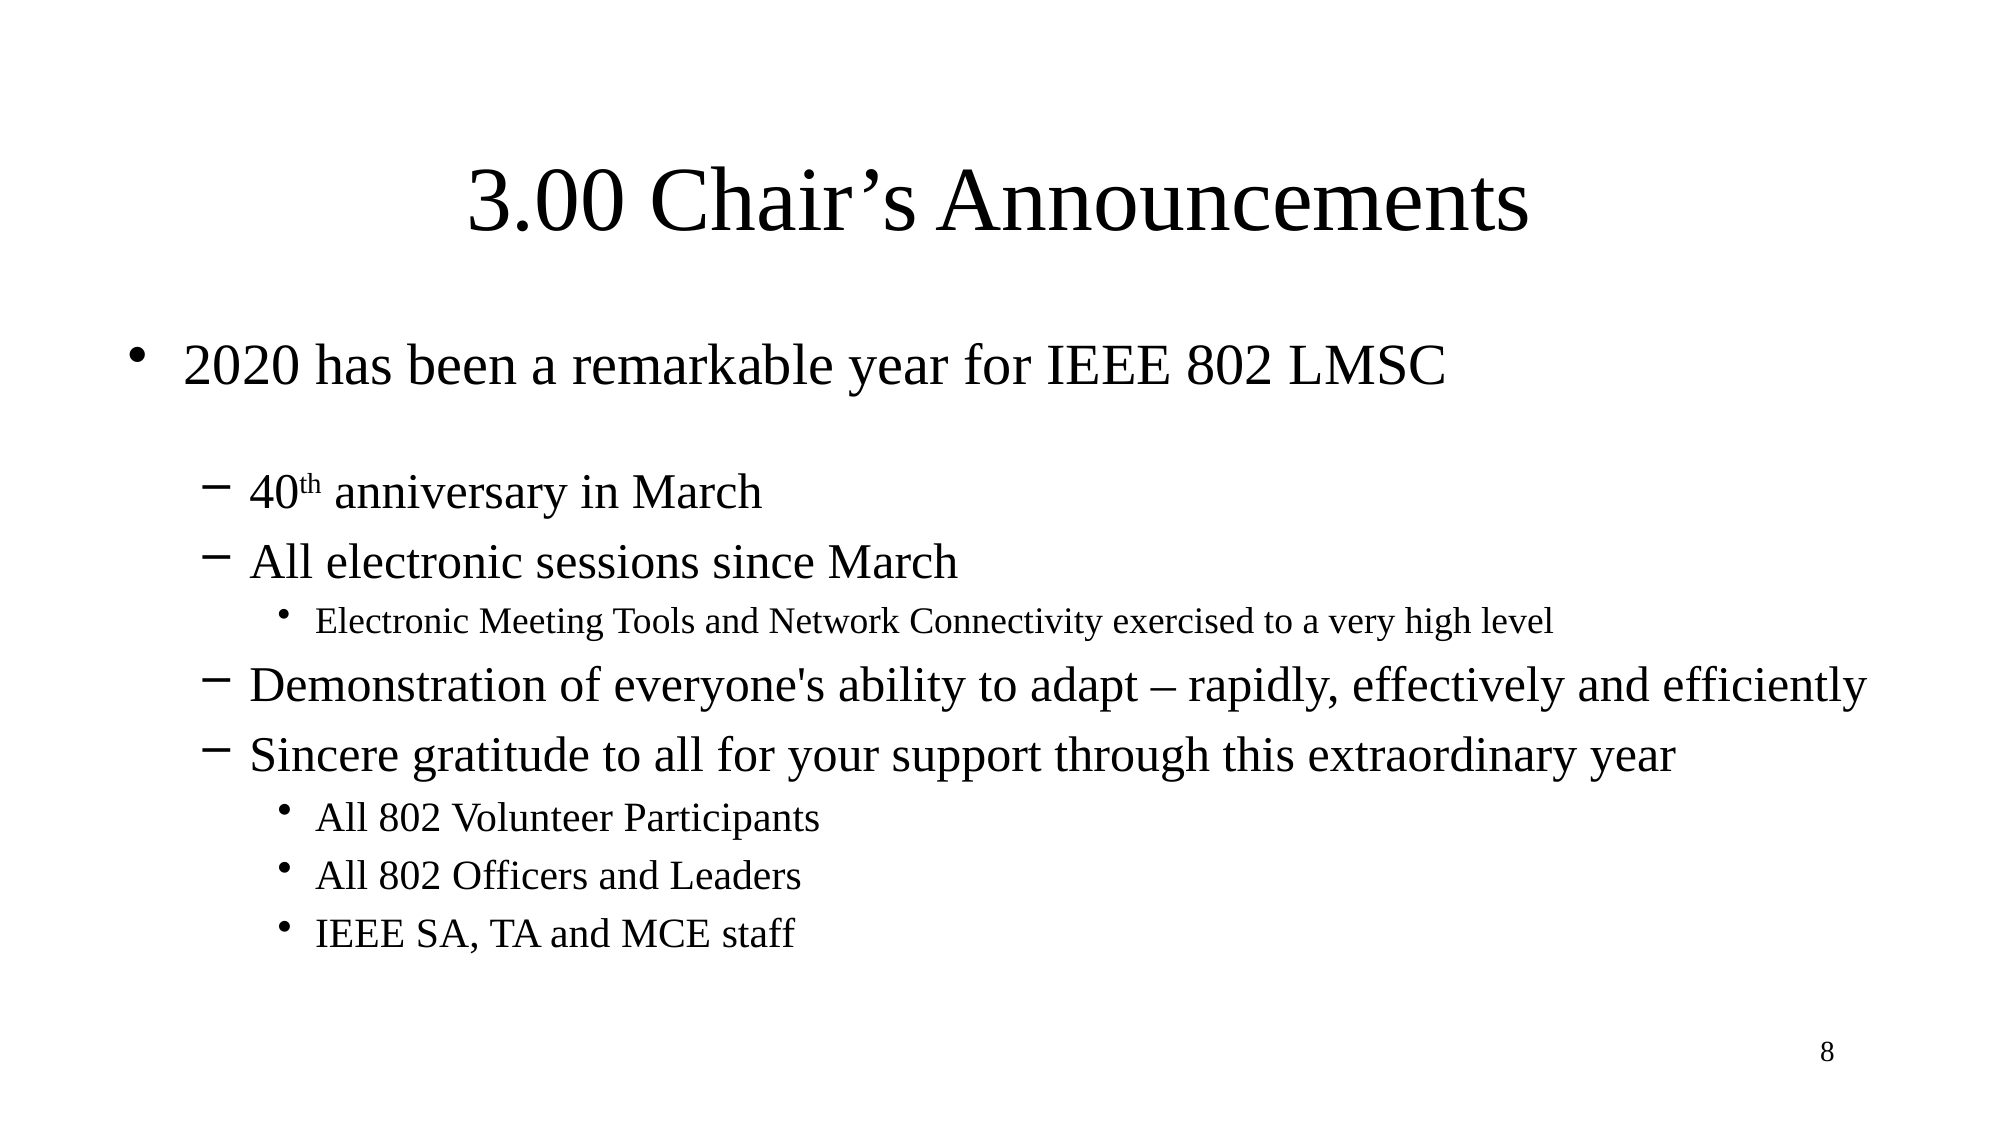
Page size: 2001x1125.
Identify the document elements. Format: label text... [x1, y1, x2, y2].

list 2020 has been a remarkable year for IEEE 802 LMSC 40th anniversary in March All electronic sessions since March Electronic Meeting Tools and Network Connectivity exercised to a very high level Demonstration of everyone's ability to adapt – rapidly, effectively and efficiently Sincere gratitude to all for your support through this extraordinary year All 802 Volunteer Participants All 802 Officers and Leaders IEEE SA, TA and MCE staff [112, 318, 1901, 994]
title 3.00 Chair’s Announcements [149, 99, 1851, 288]
slide_number 8 [1433, 1024, 1851, 1101]
